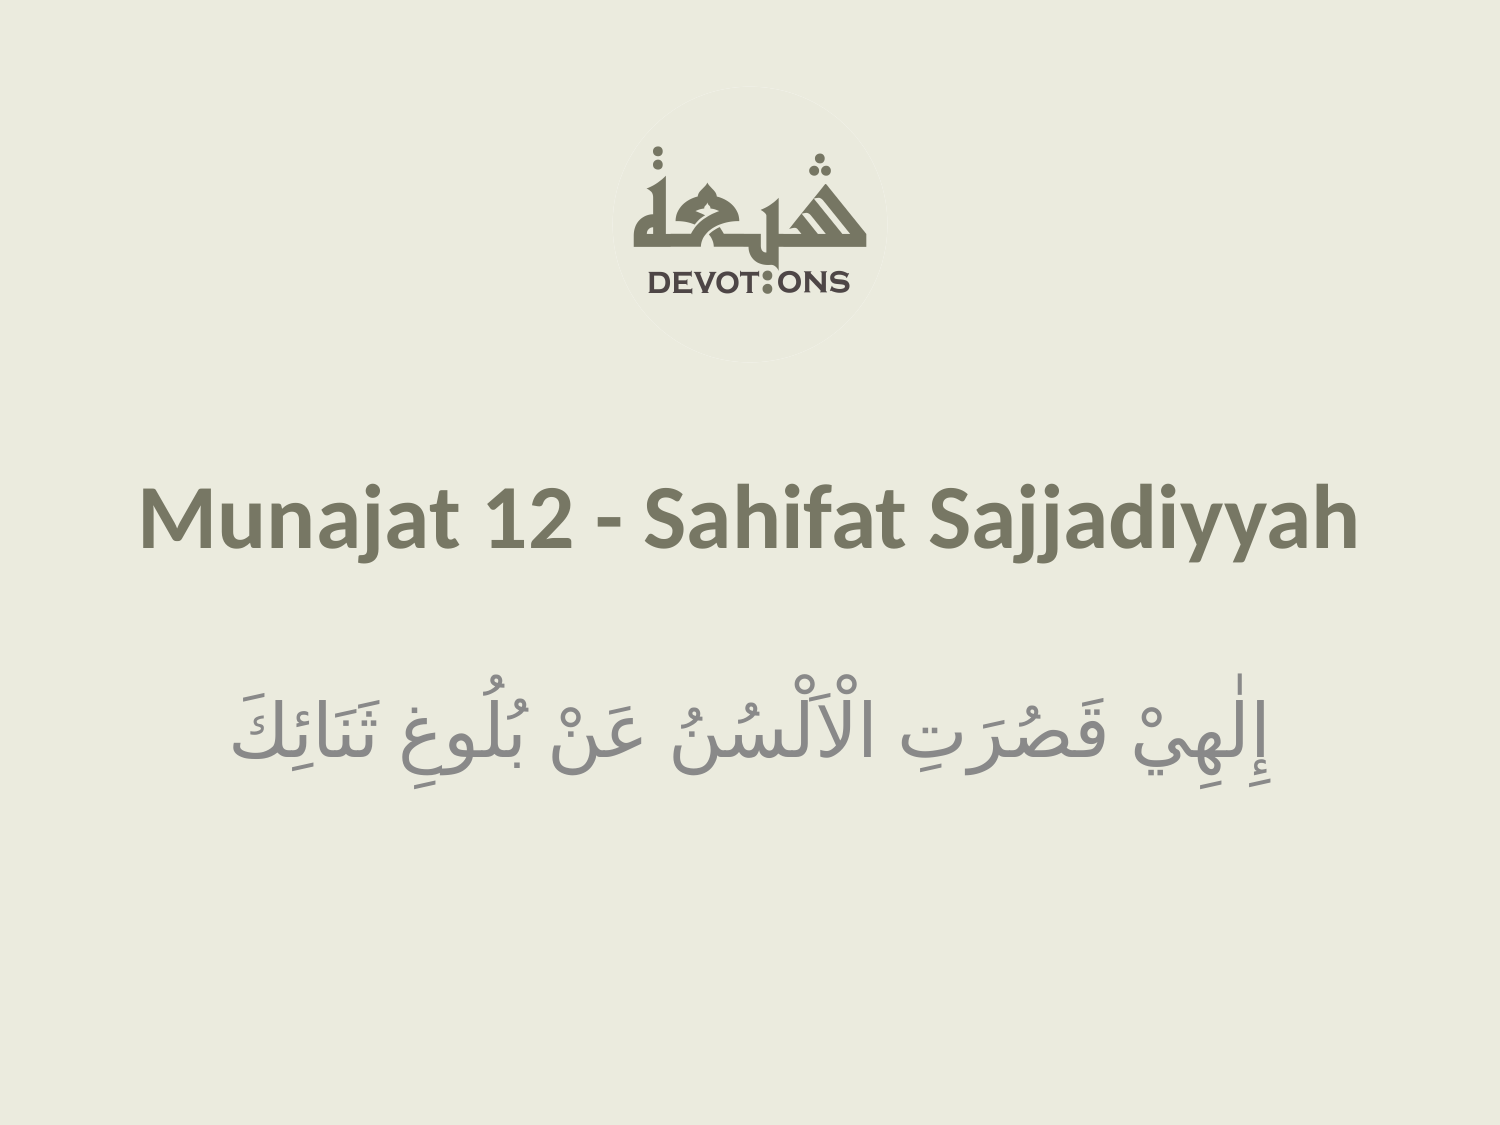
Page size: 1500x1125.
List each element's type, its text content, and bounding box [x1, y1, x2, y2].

picture [599, 74, 901, 376]
text_box إِلٰهِيْ قَصُرَتِ الْاَلْسُنُ عَنْ بُلُوغِ ثَنَائِكَ [214, 674, 1286, 780]
text_box Munajat 12 - Sahifat Sajjadiyyah [122, 449, 1378, 575]
